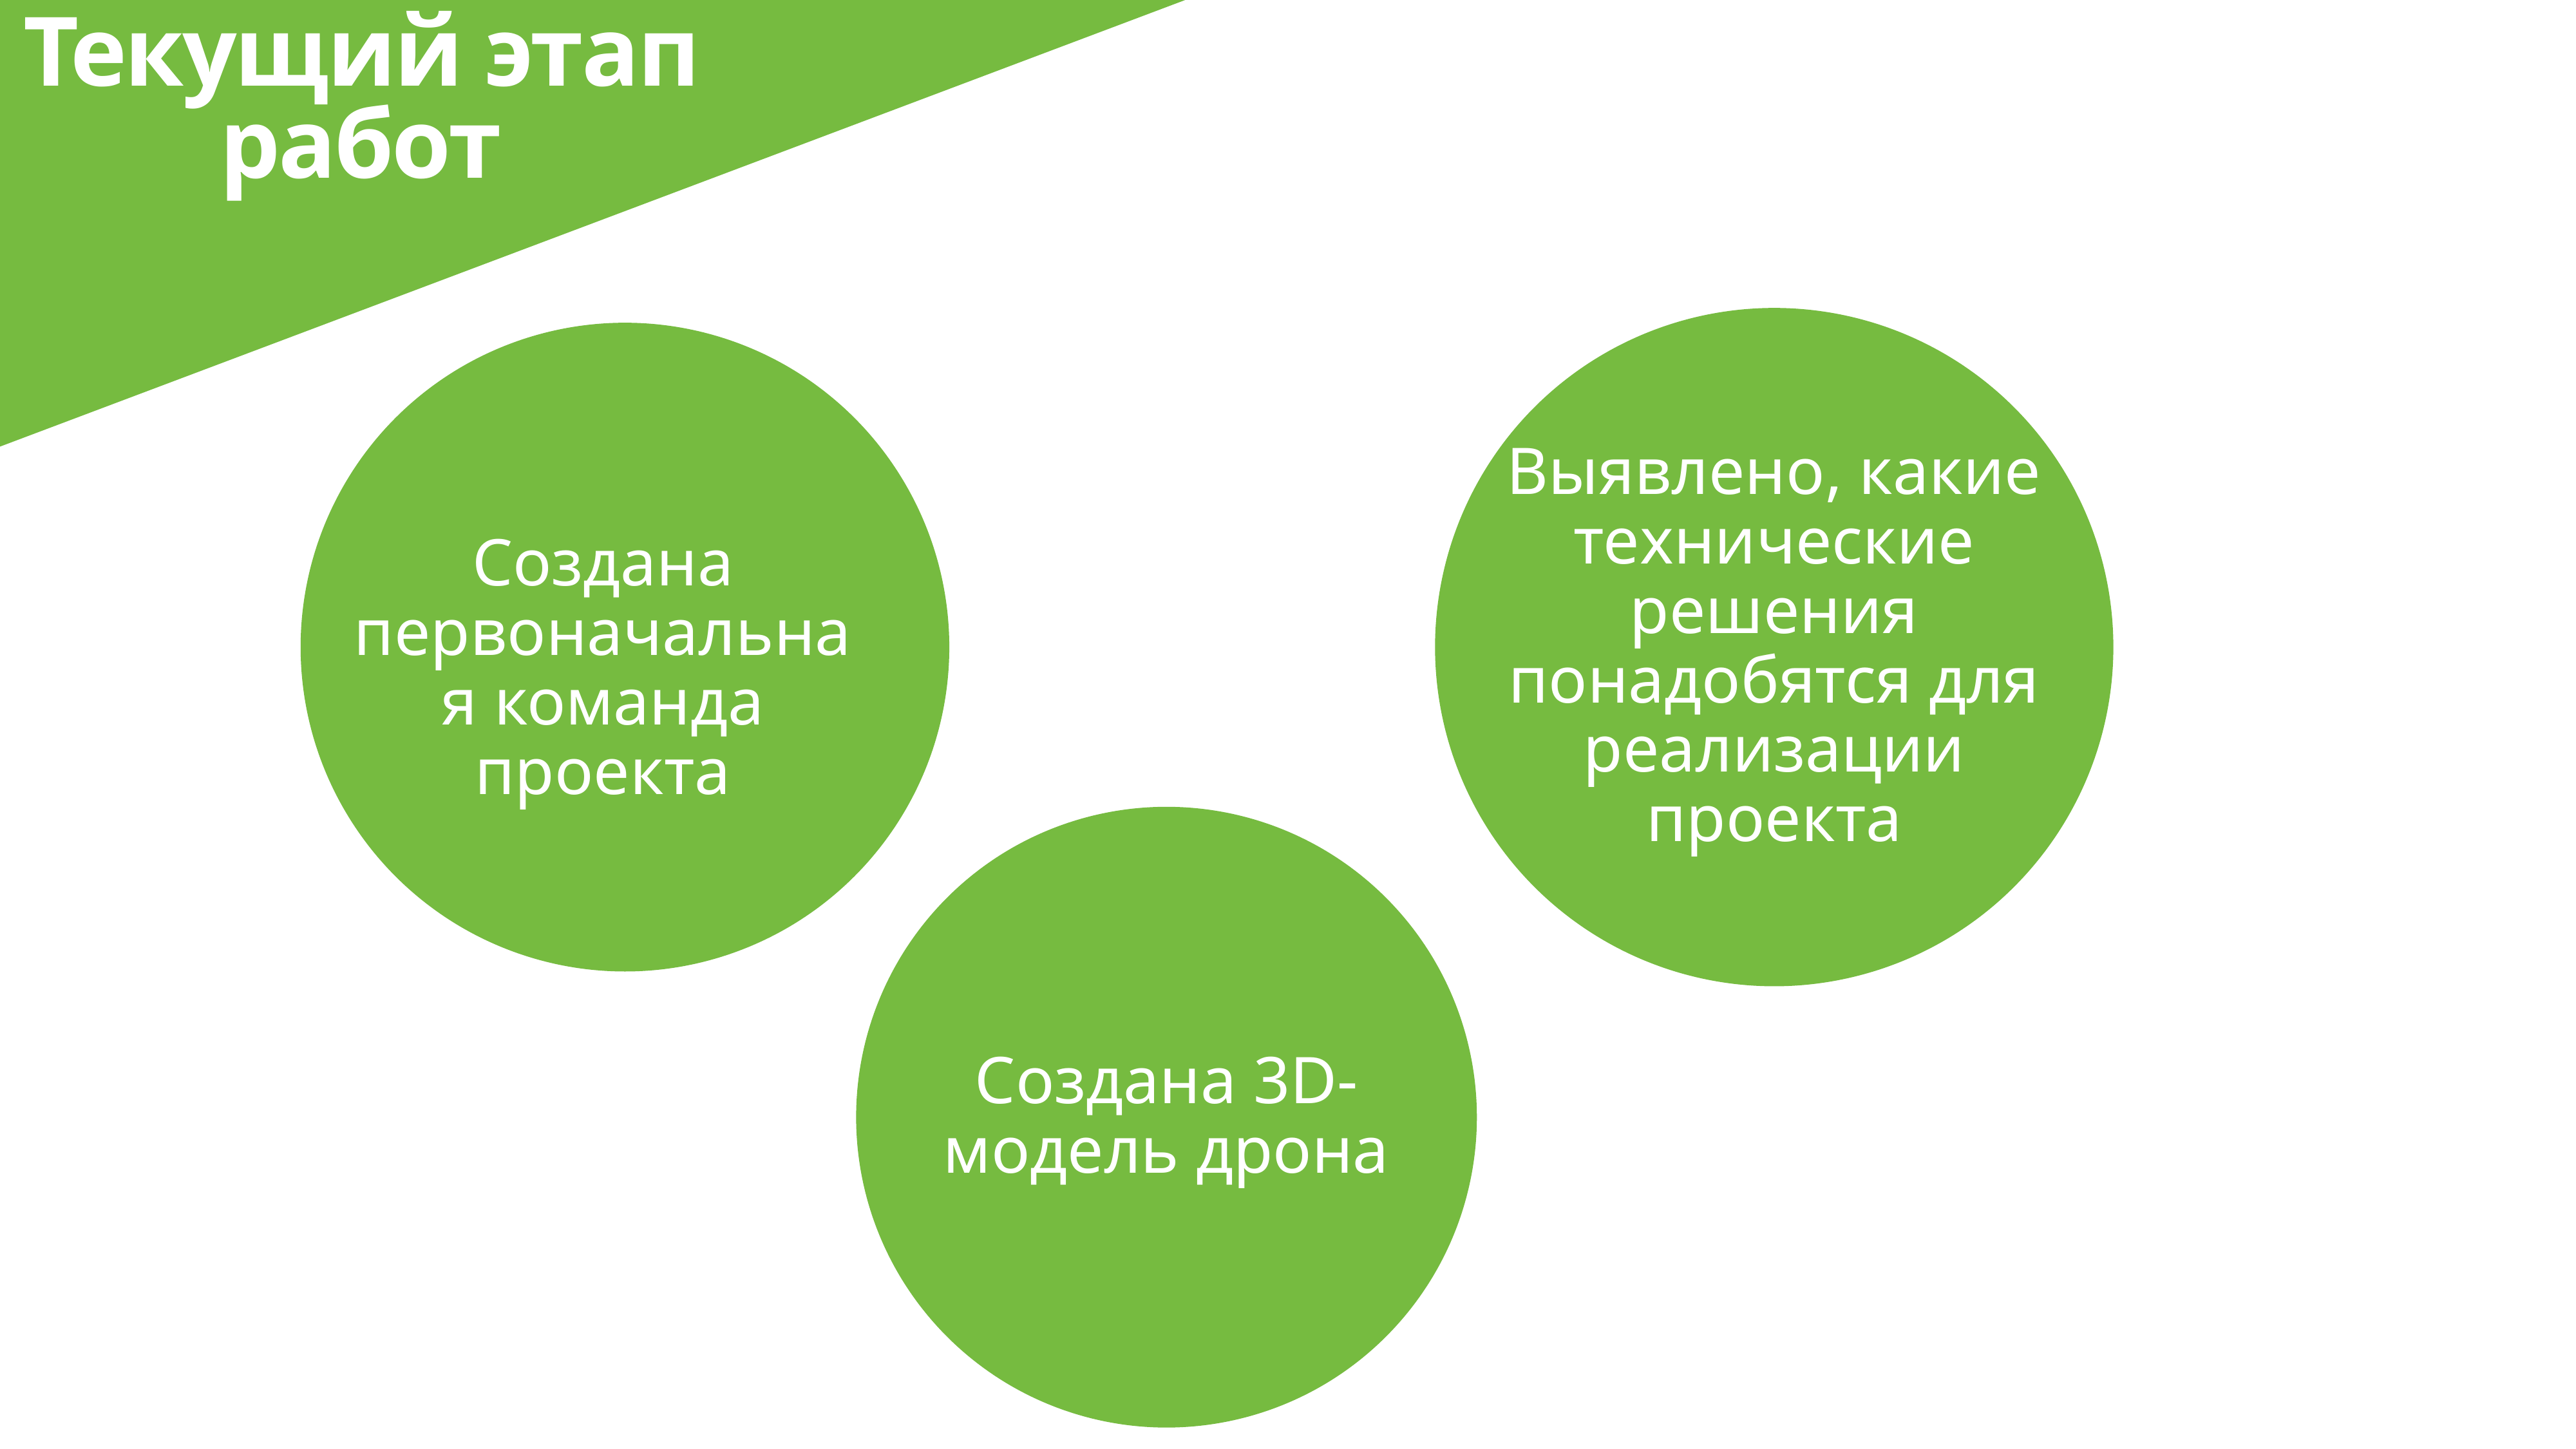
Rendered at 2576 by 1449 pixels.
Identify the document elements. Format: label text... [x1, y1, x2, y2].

text_box Создана первоначальная команда проекта [347, 524, 858, 813]
text_box [0, 228, 580, 447]
text_box [300, 323, 950, 972]
title Текущий этап работ [0, 6, 765, 228]
text_box Выявлено, какие технические решения понадобятся для реализации проекта [1466, 433, 2083, 861]
text_box Создана 3D-модель дрона [913, 1042, 1420, 1192]
text_box [1435, 506, 1466, 788]
text_box [1511, 308, 2038, 433]
text_box [856, 806, 1477, 1428]
text_box [2083, 506, 2114, 788]
text_box [1511, 861, 2038, 987]
text_box [0, 0, 1186, 158]
